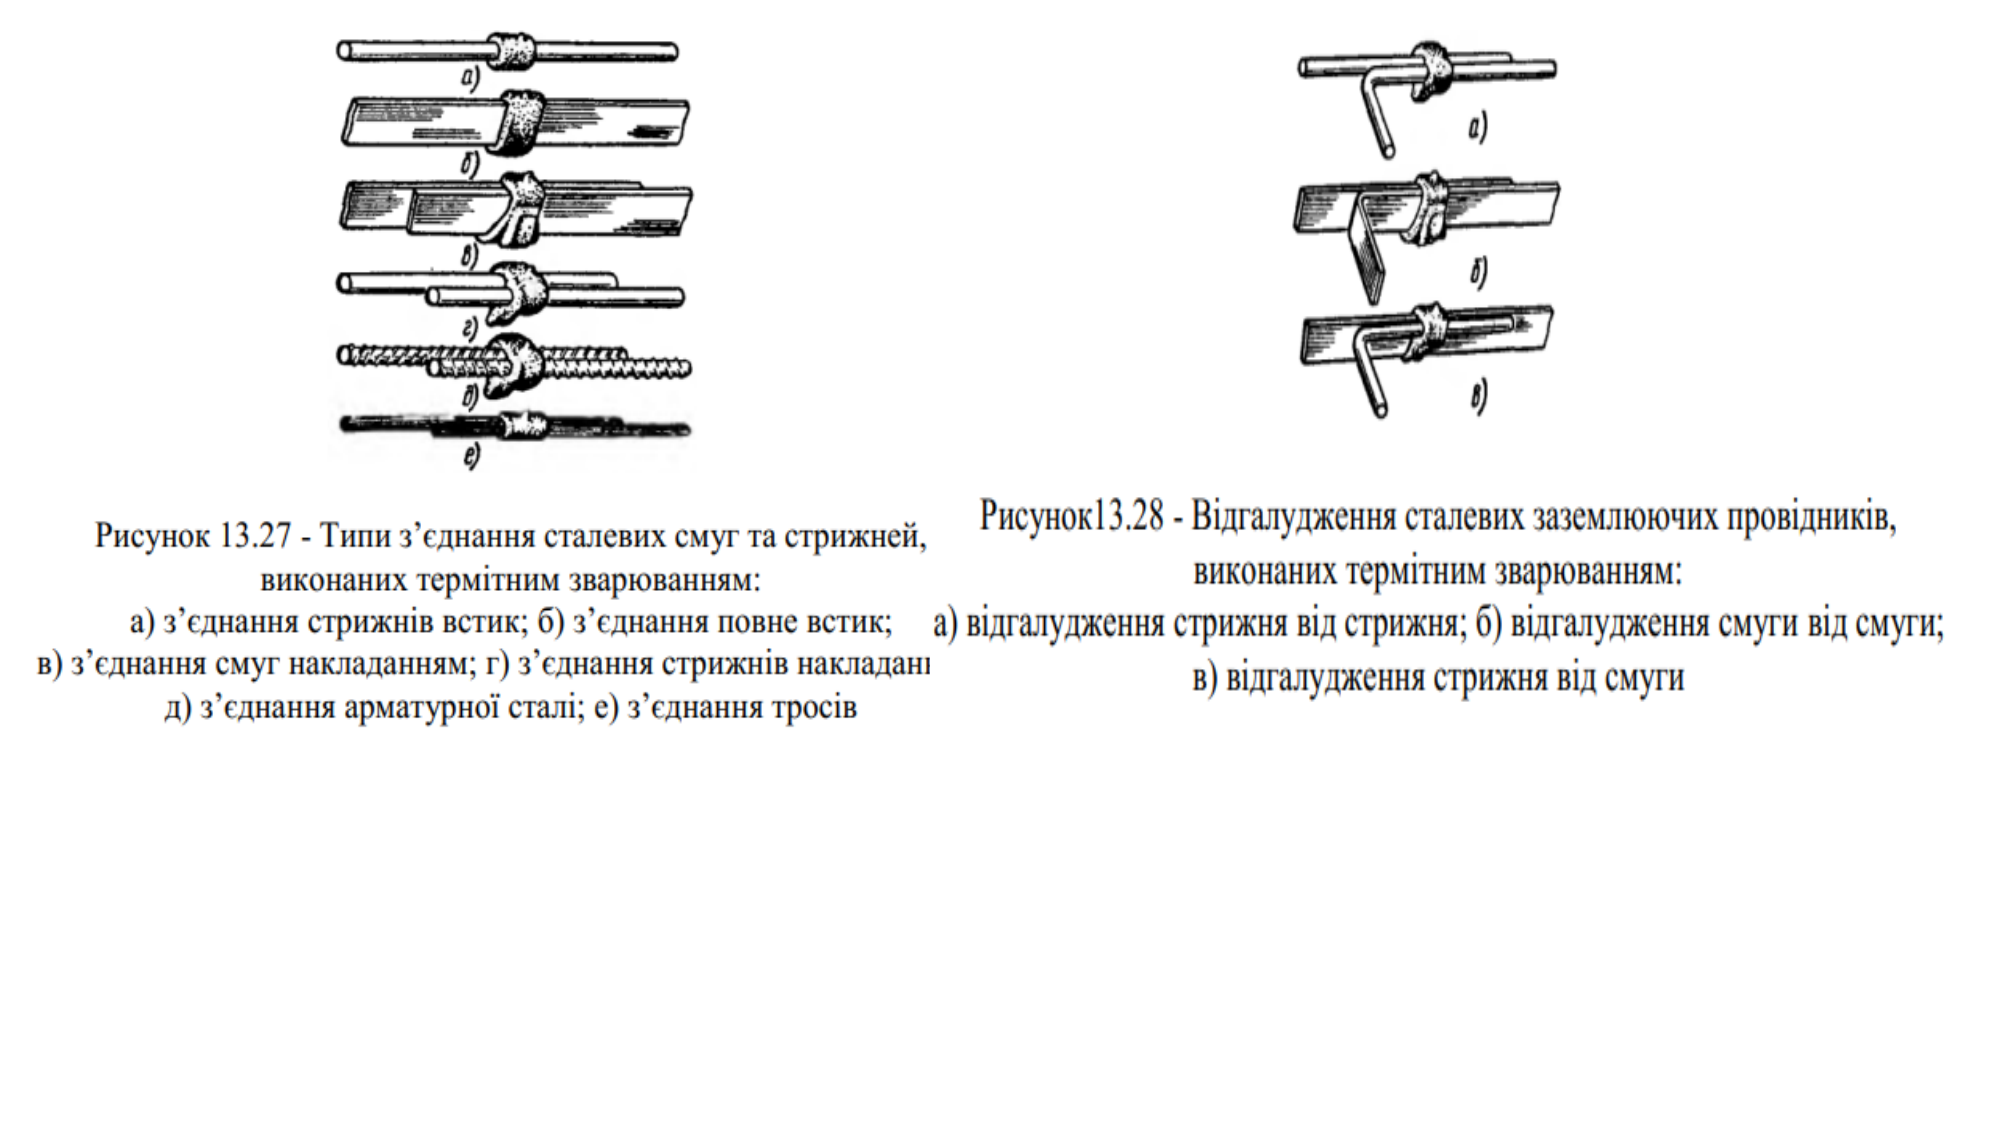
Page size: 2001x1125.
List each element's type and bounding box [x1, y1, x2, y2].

list [23, 29, 988, 738]
picture [929, 29, 1968, 702]
